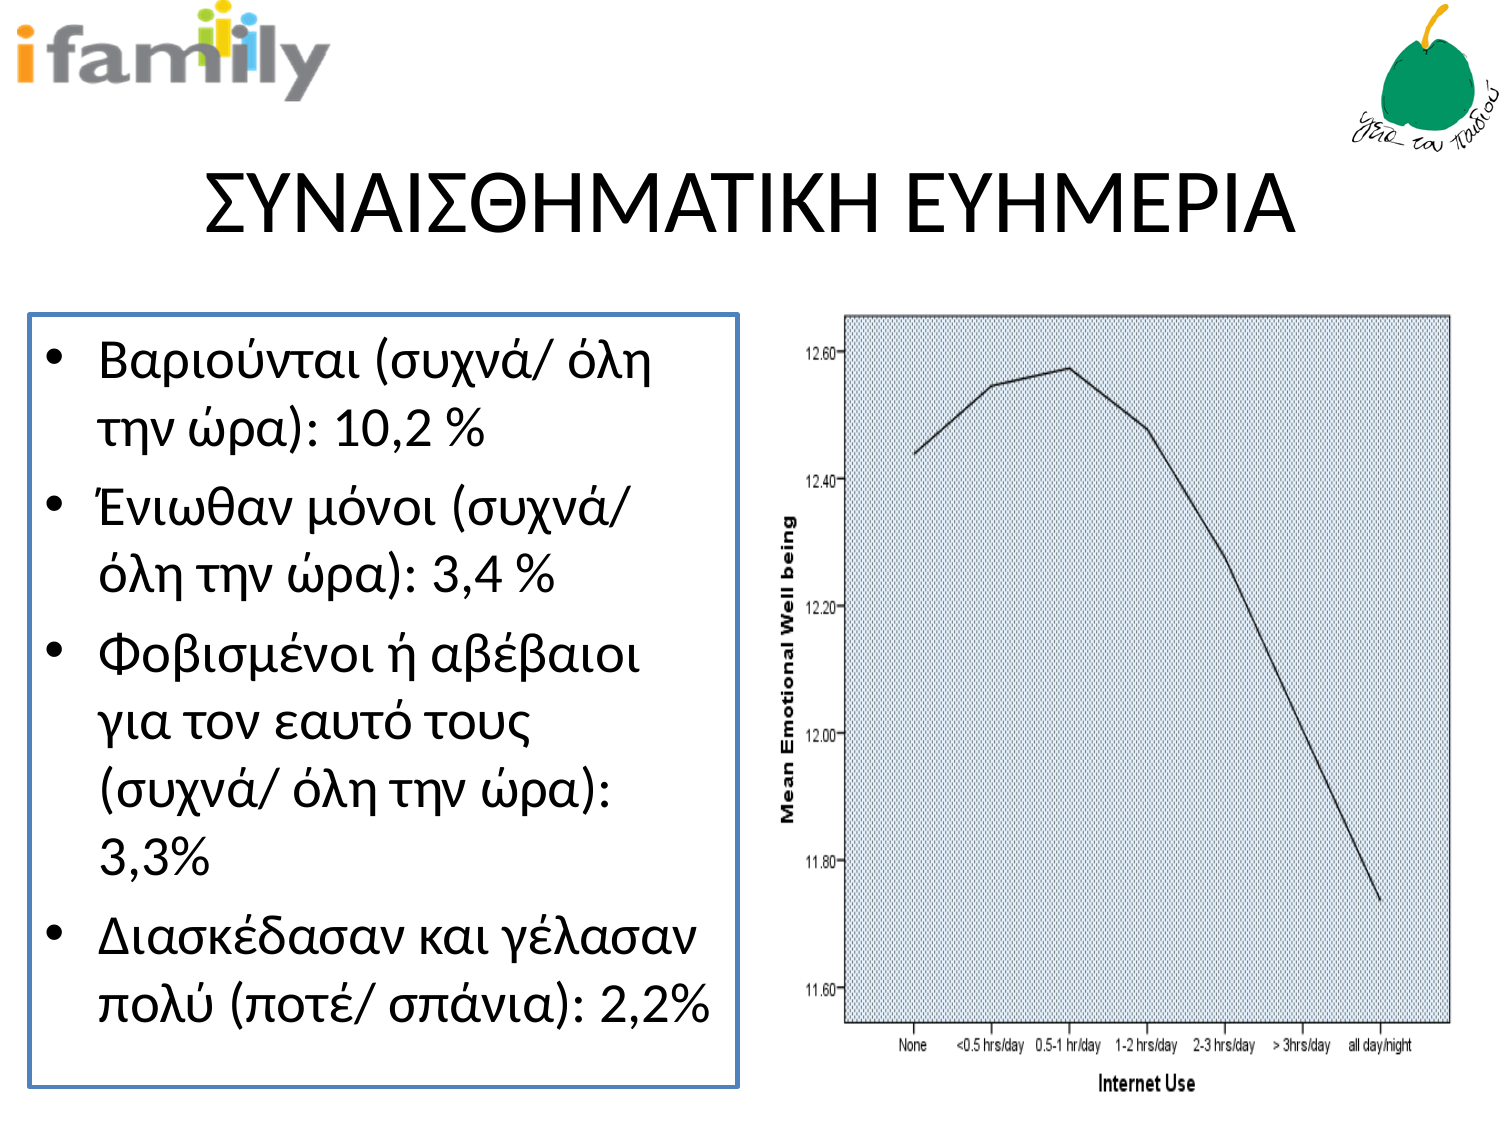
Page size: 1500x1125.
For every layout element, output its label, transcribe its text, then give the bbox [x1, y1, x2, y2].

list Βαριούνται (συχνά/ όλη την ώρα): 10,2 % Ένιωθαν μόνοι (συχνά/ όλη την ώρα): 3,4 % Φοβισμένοι ή αβέβαιοι για τον εαυτό τους (συχνά/ όλη την ώρα): 3,3% Διασκέδασαν και γέλασαν πολύ (ποτέ/ σπάνια): 2,2% [27, 312, 740, 1089]
title ΣΥΝΑΙΣΘΗΜΑΤΙΚΗ ΕΥΗΜΕΡΙΑ [76, 101, 1427, 290]
picture [1352, 4, 1500, 153]
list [761, 304, 1459, 1121]
picture [17, 0, 333, 102]
